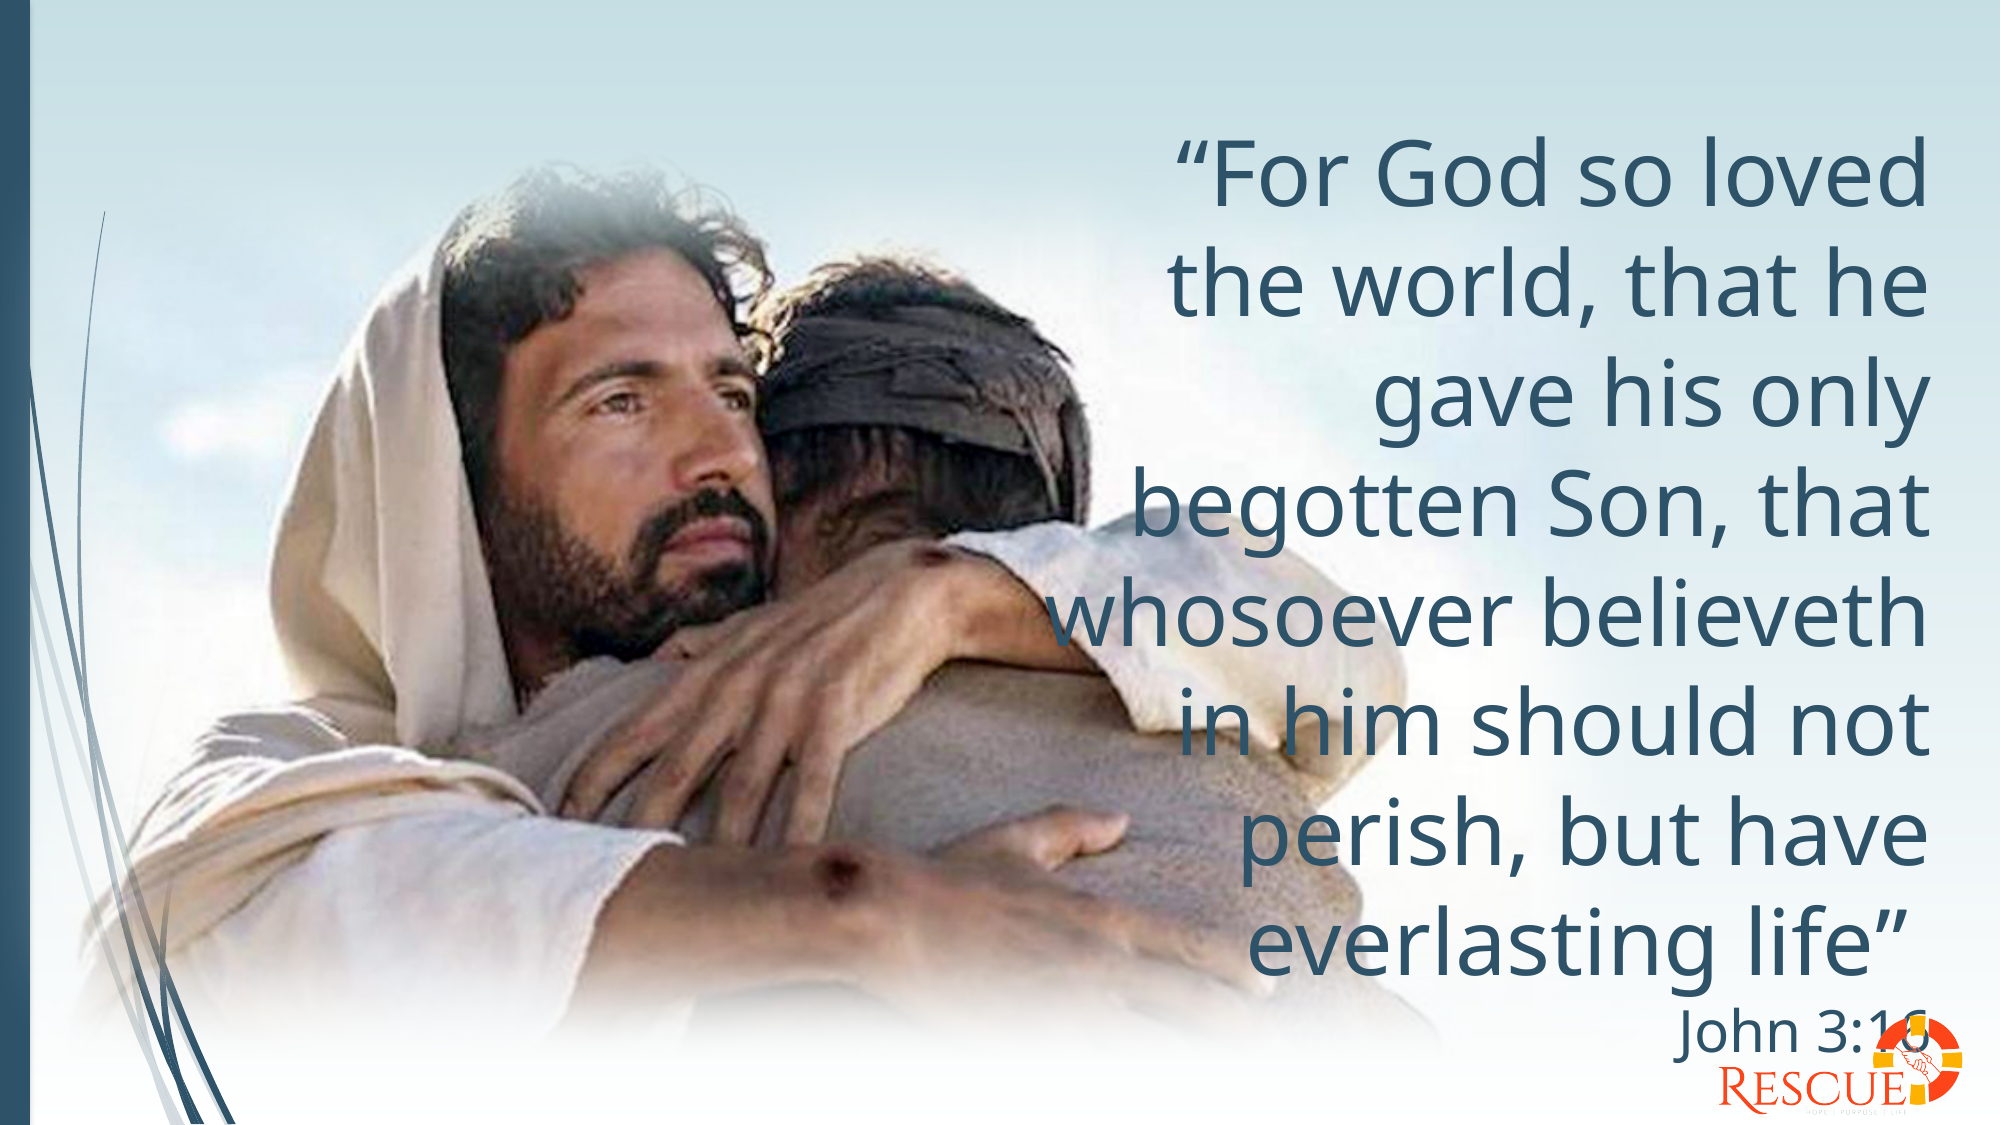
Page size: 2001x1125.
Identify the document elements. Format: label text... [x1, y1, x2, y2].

text_box “For God so loved the world, that he gave his only begotten Son, that whosoever believeth in him should not perish, but have everlasting life” John 3:16 [999, 107, 1947, 1072]
picture [1714, 1010, 1969, 1123]
picture [0, 128, 1669, 1067]
